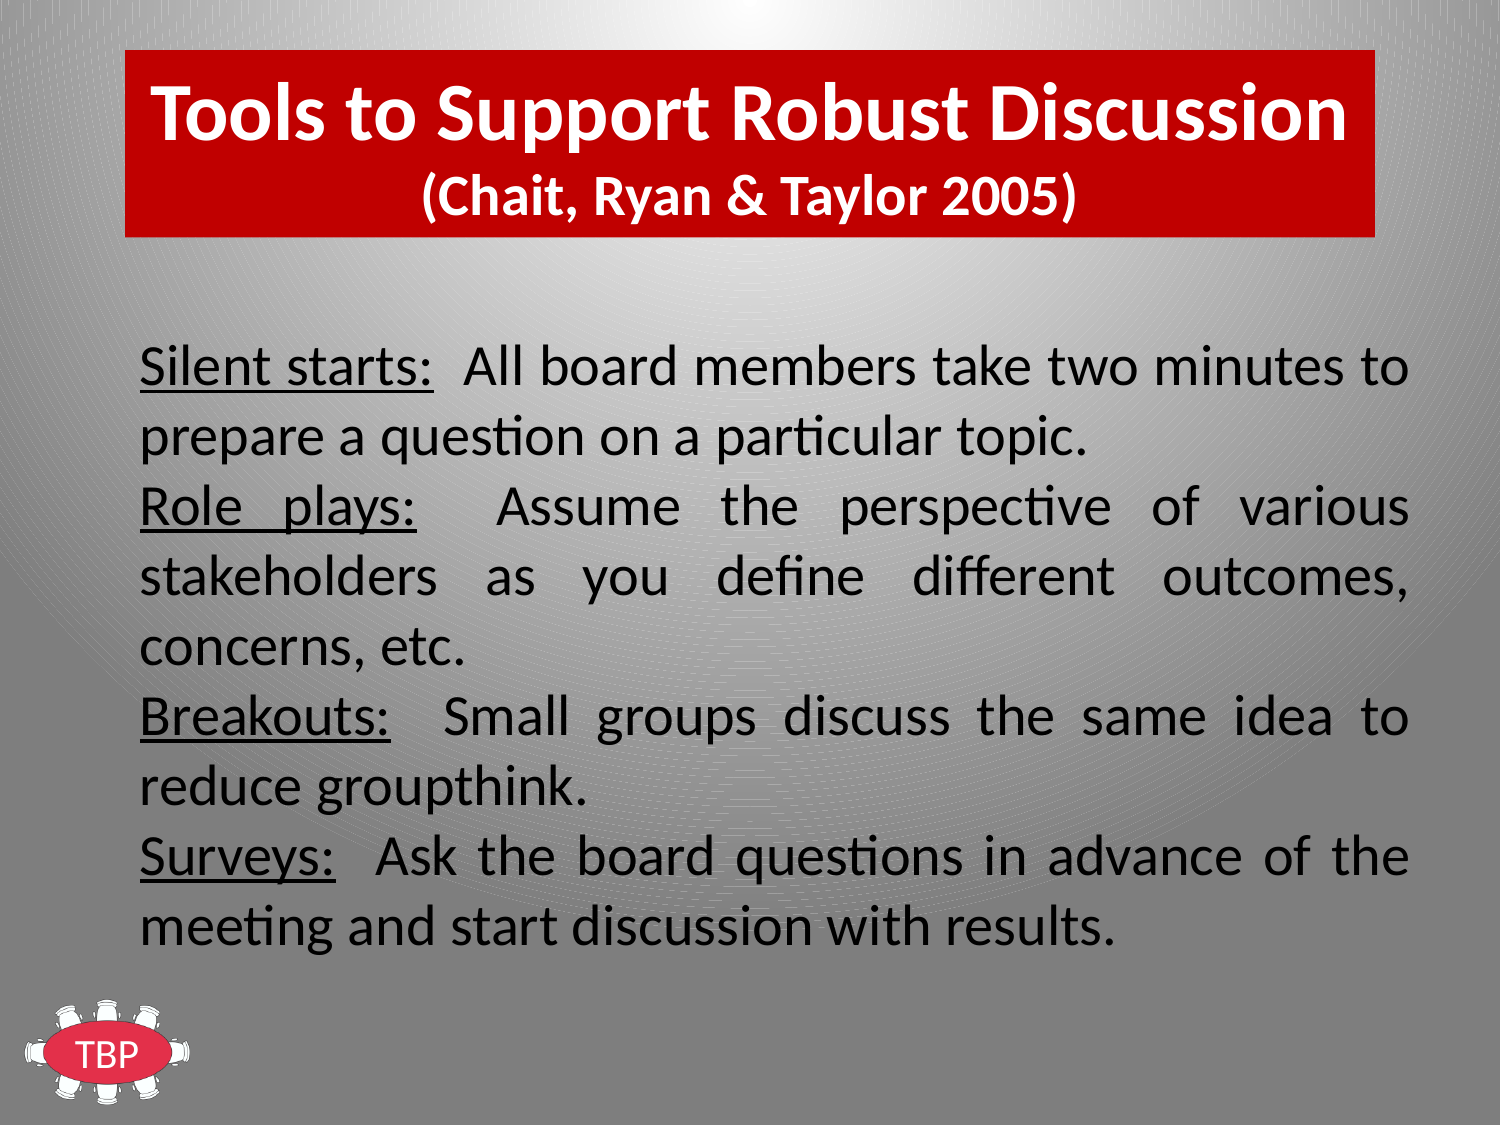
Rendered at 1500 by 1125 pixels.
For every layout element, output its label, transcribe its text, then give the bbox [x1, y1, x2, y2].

picture [24, 999, 190, 1106]
text_box Tools to Support Robust Discussion (Chait, Ryan & Taylor 2005) [125, 50, 1375, 238]
text_box Silent starts: All board members take two minutes to prepare a question on a particular topic. Role plays: Assume the perspective of various stakeholders as you define different outcomes, concerns, etc. Breakouts: Small groups discuss the same idea to reduce groupthink. Surveys: Ask the board questions in advance of the meeting and start discussion with results. [125, 275, 1425, 965]
text_box [74, 262, 1425, 1005]
